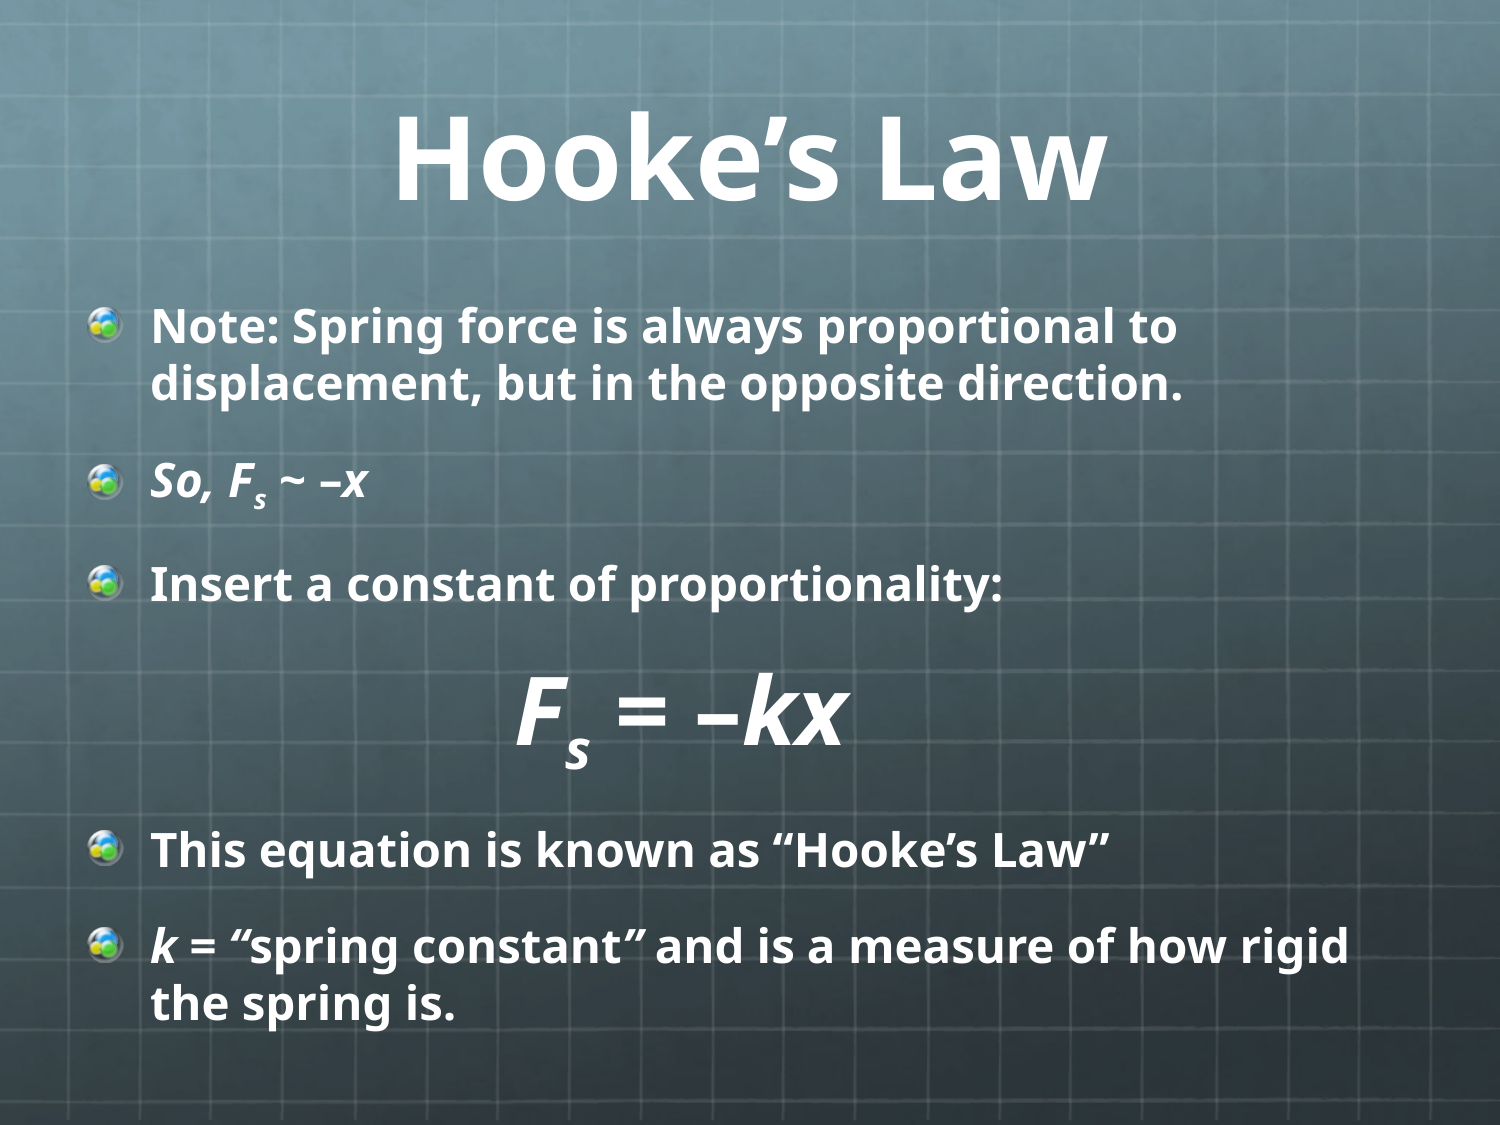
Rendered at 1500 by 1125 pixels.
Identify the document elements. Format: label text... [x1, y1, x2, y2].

list Note: Spring force is always proportional to displacement, but in the opposite direction. So, Fs ~ –x Insert a constant of proportionality: Fs = –kx This equation is known as “Hooke’s Law” k = “spring constant” and is a measure of how rigid the spring is. [72, 288, 1398, 1039]
title Hooke’s Law [127, 17, 1372, 288]
picture [0, 0, 1500, 1125]
